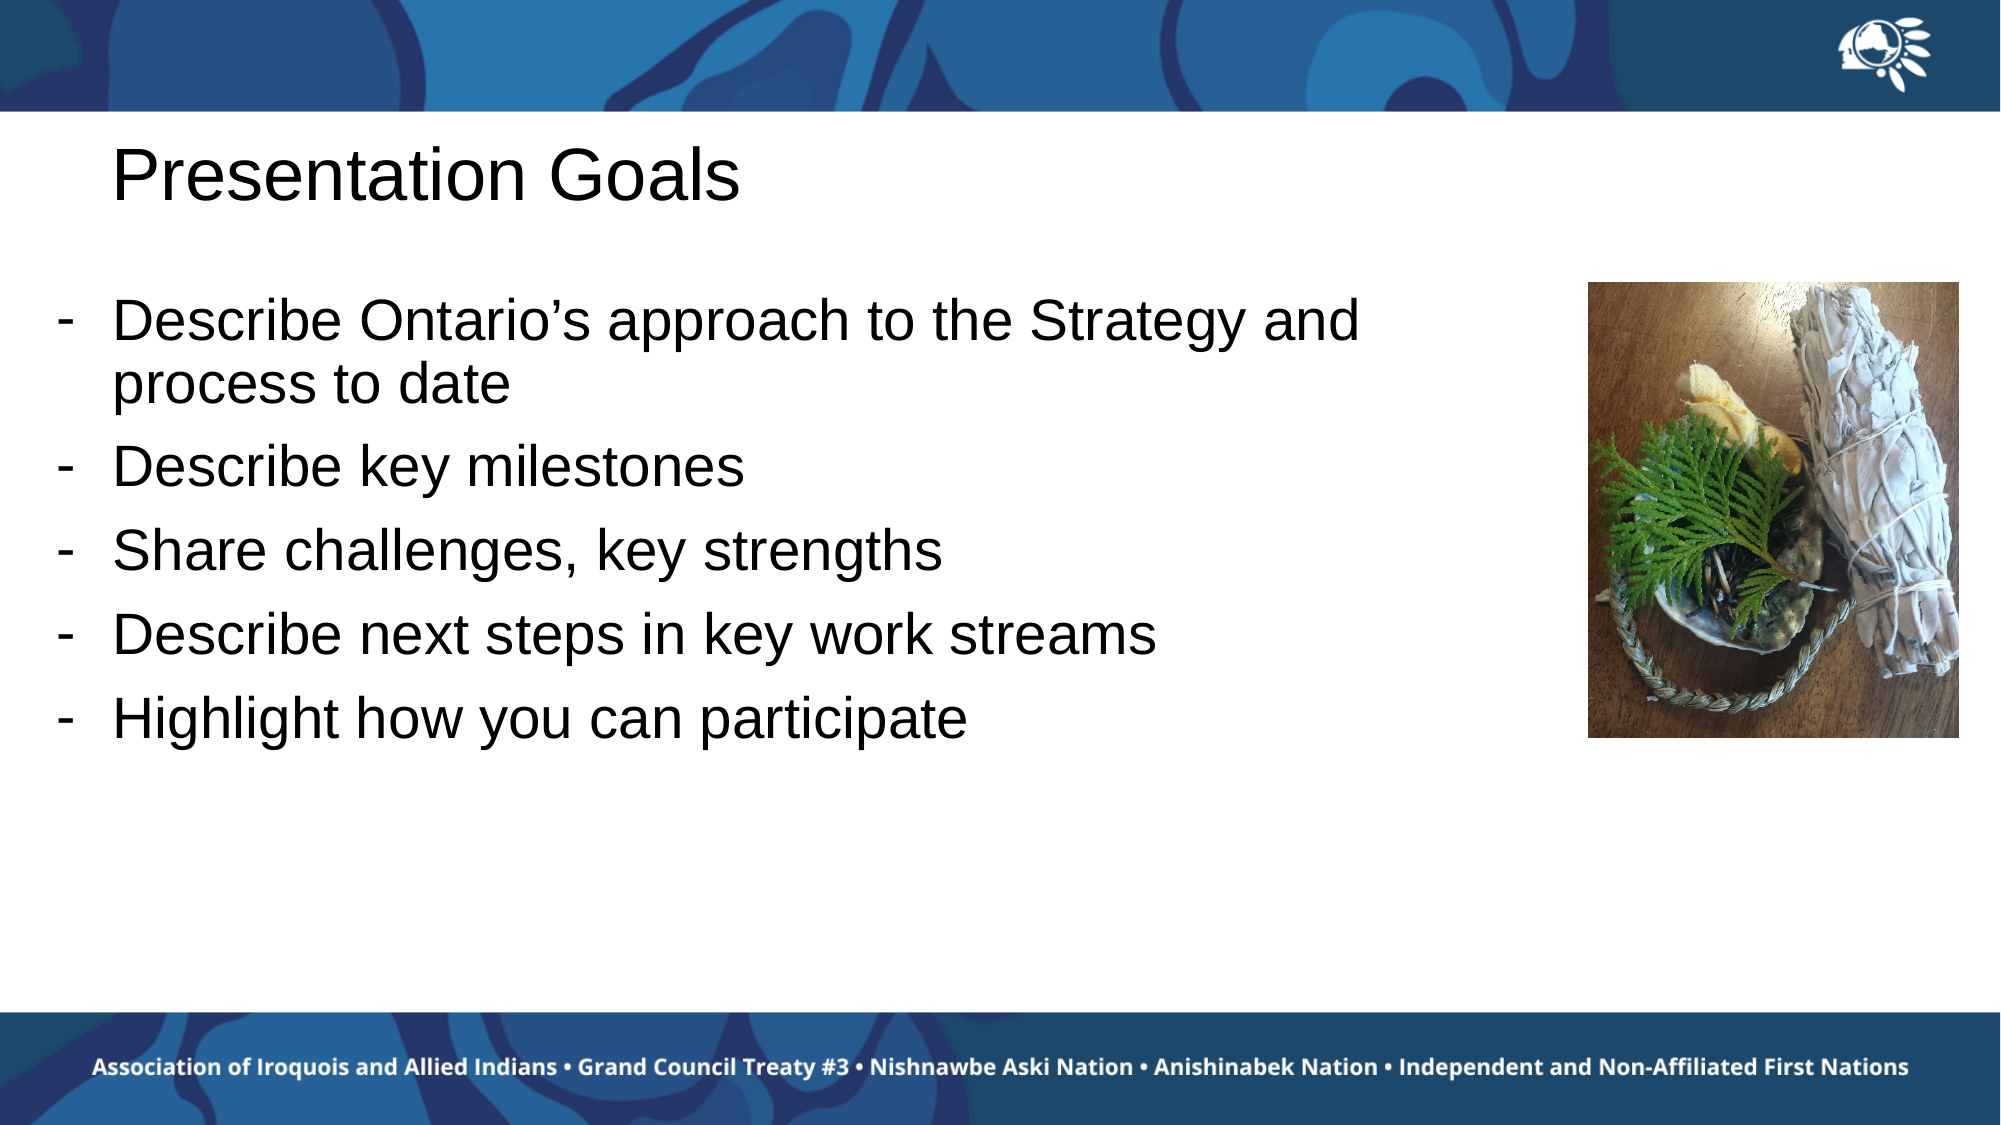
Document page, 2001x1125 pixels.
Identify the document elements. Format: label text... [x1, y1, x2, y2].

title Presentation Goals [95, 126, 759, 224]
subtitle Describe Ontario’s approach to the Strategy and process to date Describe key milestones Share challenges, key strengths Describe next steps in key work streams Highlight how you can participate [41, 282, 1541, 999]
picture [0, 0, 2001, 1125]
